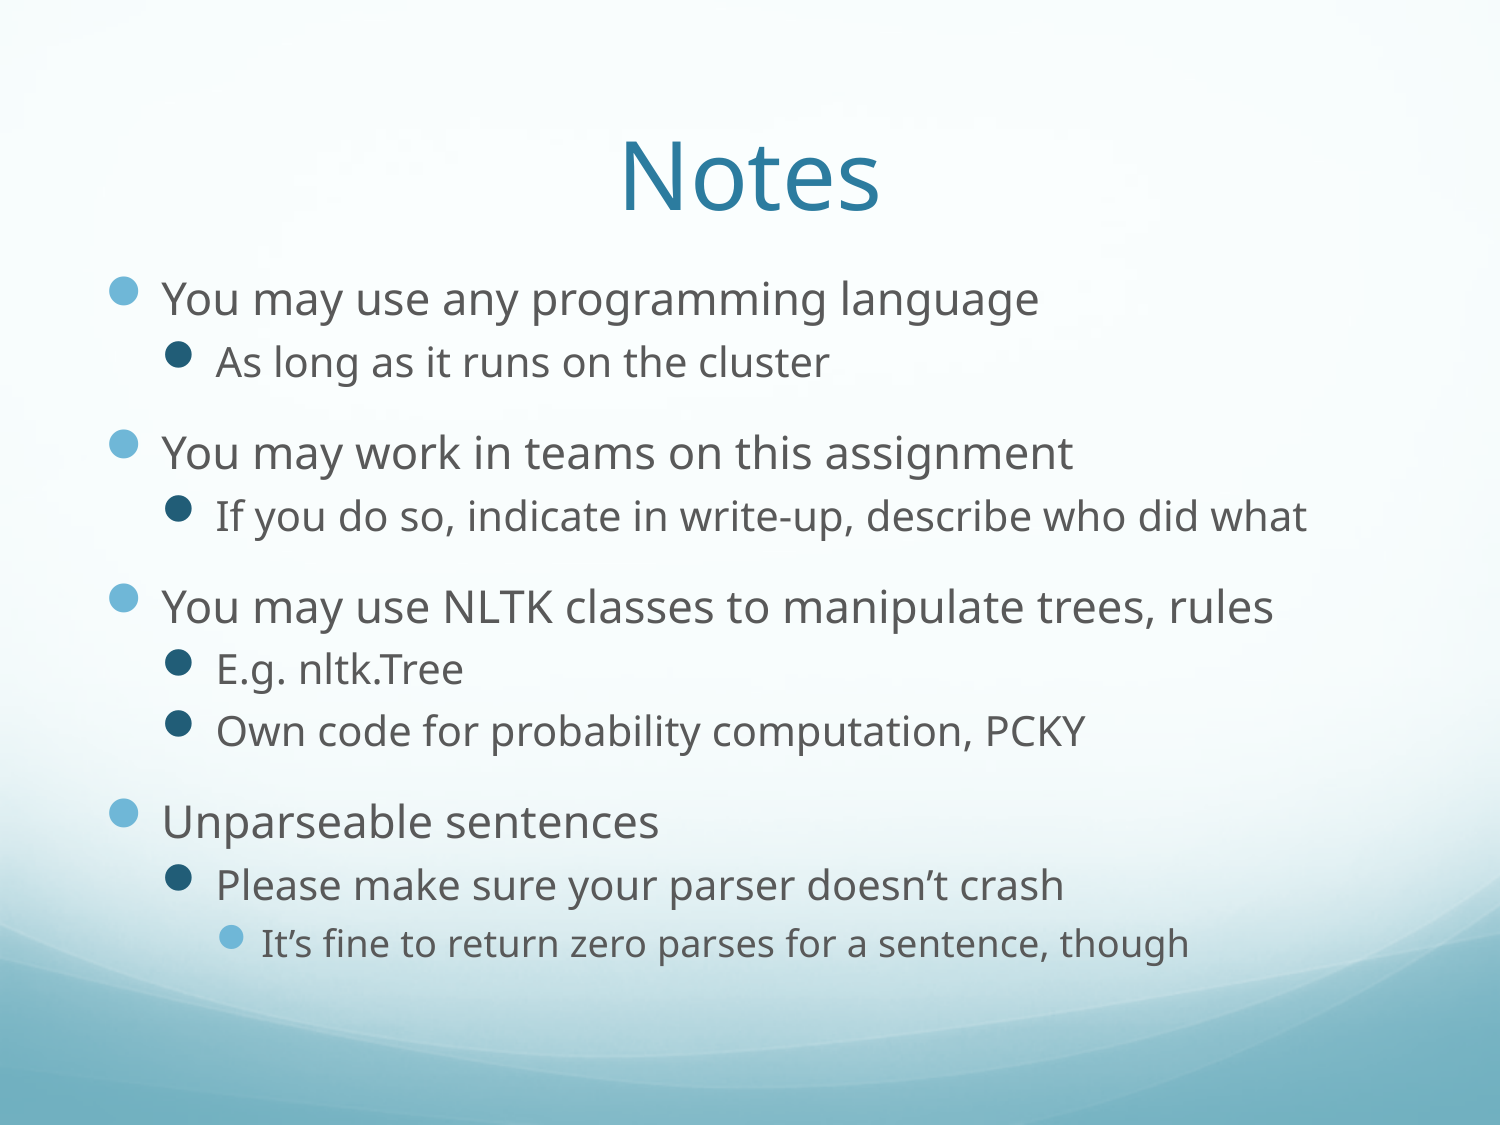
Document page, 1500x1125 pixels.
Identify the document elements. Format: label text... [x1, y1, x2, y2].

title Notes [90, 17, 1410, 237]
list You may use any programming language As long as it runs on the cluster You may work in teams on this assignment If you do so, indicate in write-up, describe who did what You may use NLTK classes to manipulate trees, rules E.g. nltk.Tree Own code for probability computation, PCKY Unparseable sentences Please make sure your parser doesn’t crash It’s fine to return zero parses for a sentence, though [90, 262, 1455, 975]
